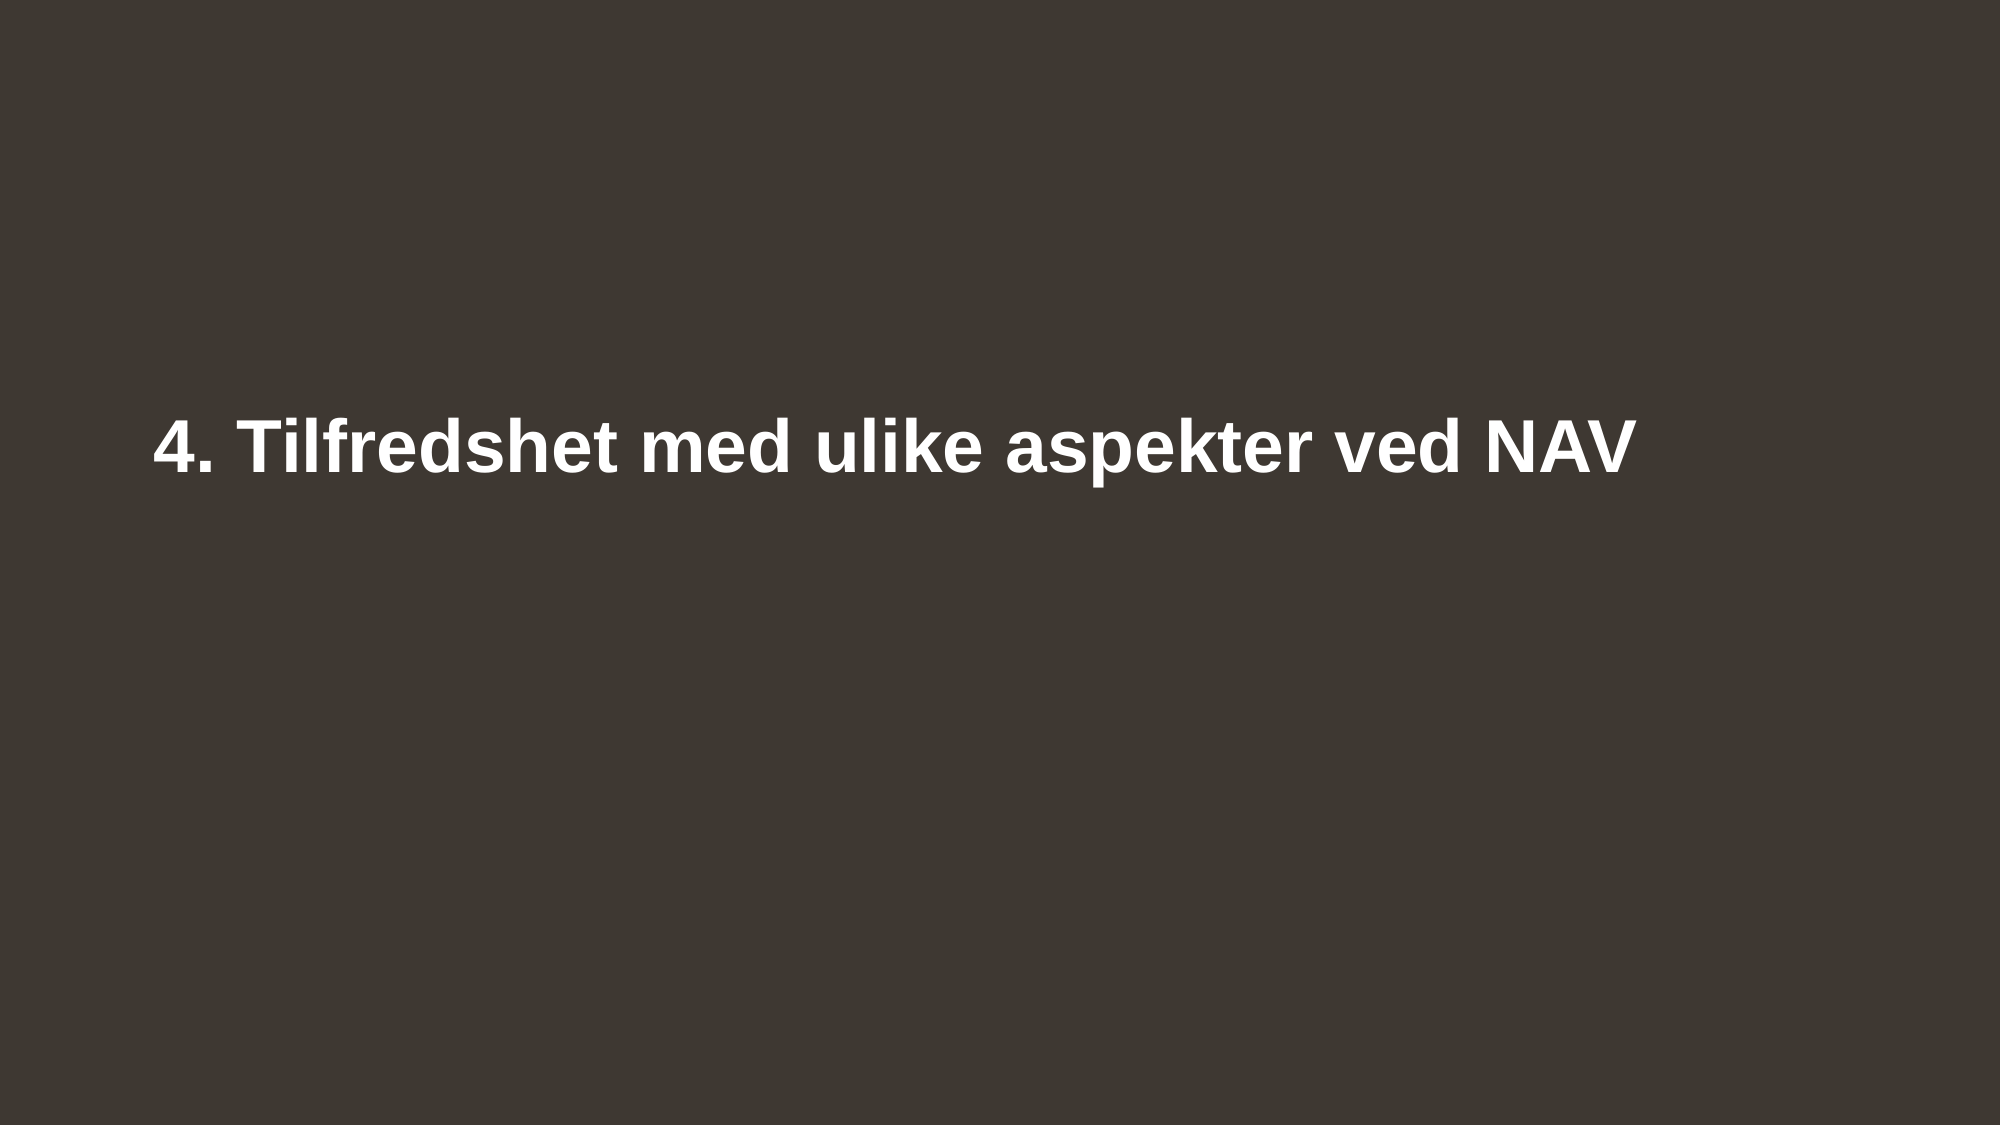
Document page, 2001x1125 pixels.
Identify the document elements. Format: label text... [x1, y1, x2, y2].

title 4. Tilfredshet med ulike aspekter ved NAV [138, 333, 1660, 563]
